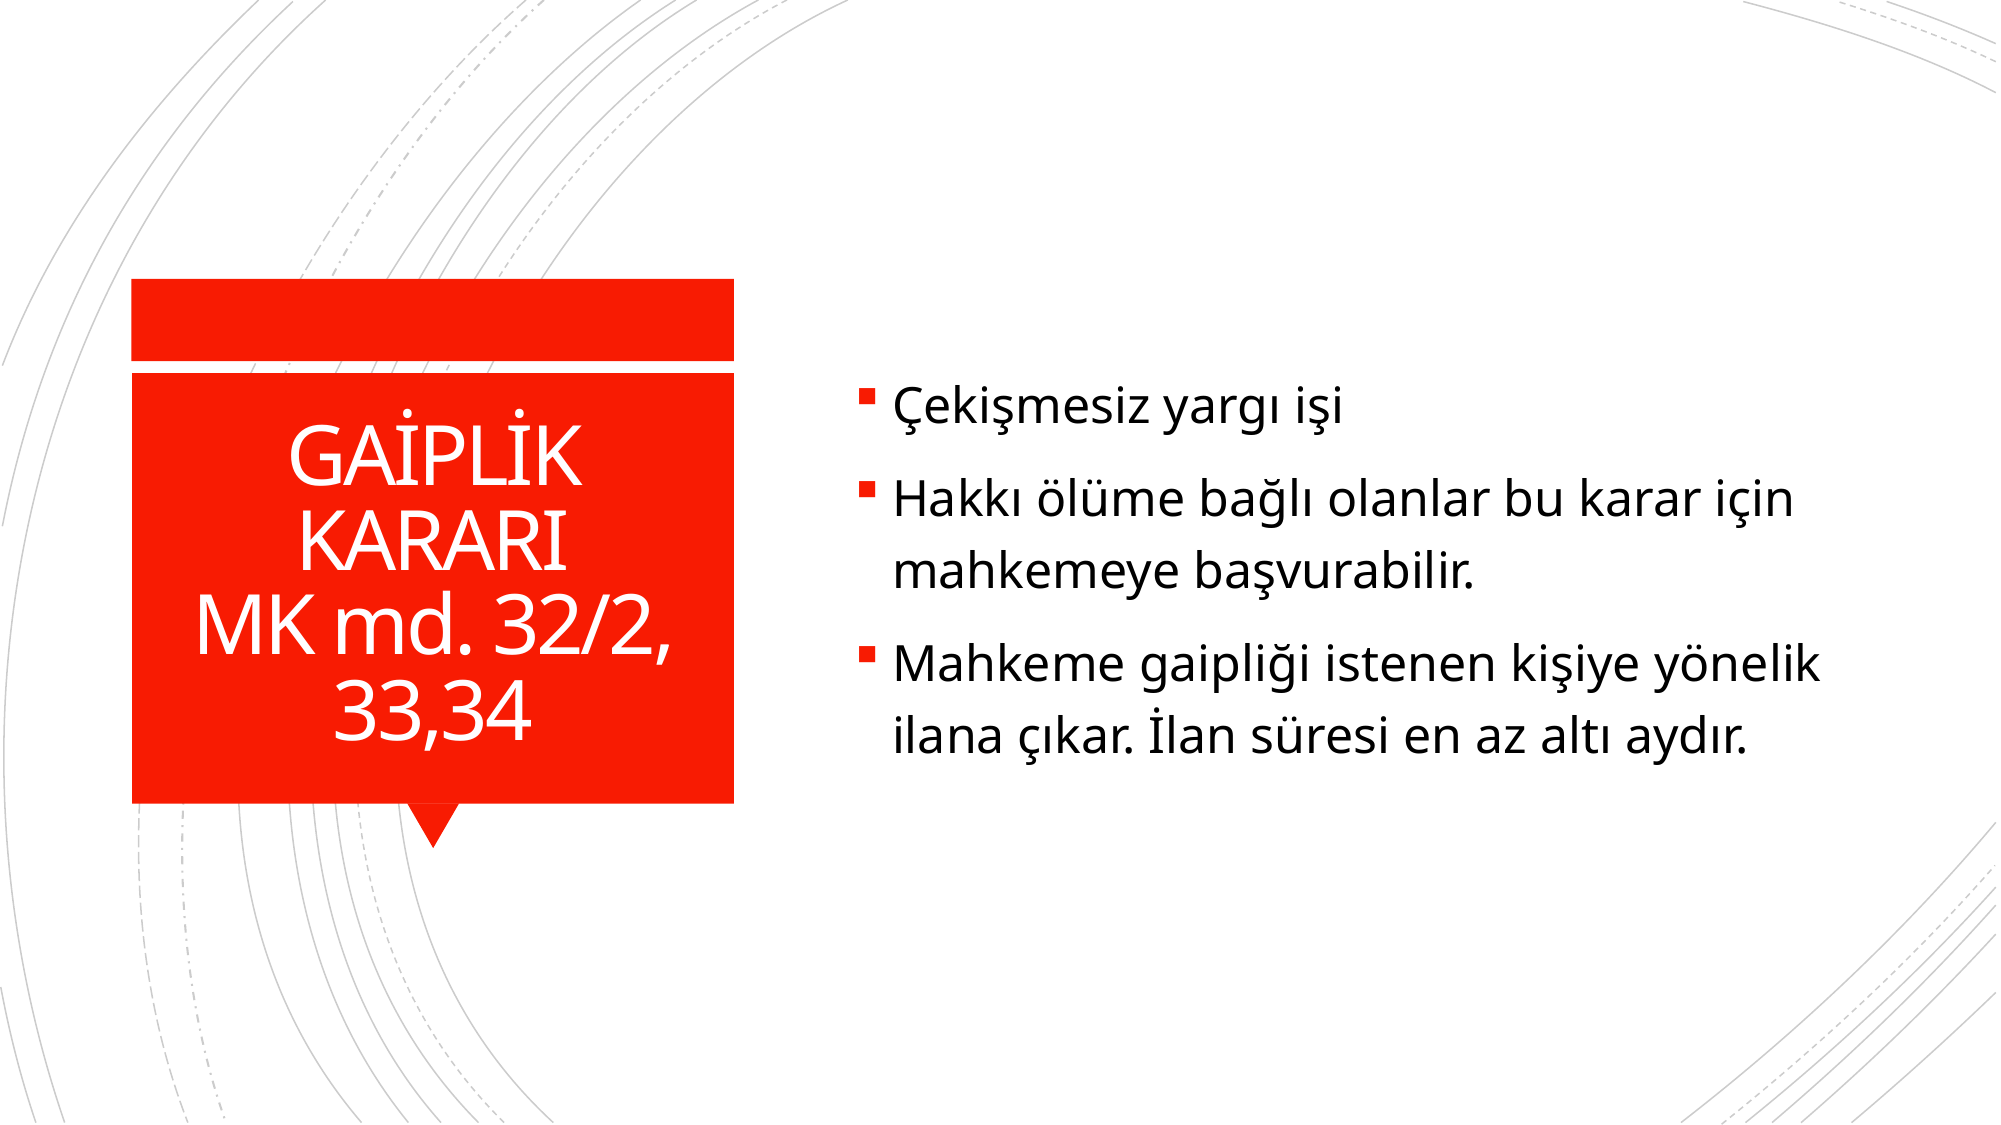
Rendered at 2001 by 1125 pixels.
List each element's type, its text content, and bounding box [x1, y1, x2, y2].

list Çekişmesiz yargı işi Hakkı ölüme bağlı olanlar bu karar için mahkemeye başvurabilir. Mahkeme gaipliği istenen kişiye yönelik ilana çıkar. İlan süresi en az altı aydır. [839, 131, 1871, 993]
title GAİPLİK KARARI MK md. 32/2, 33,34 [145, 385, 720, 789]
